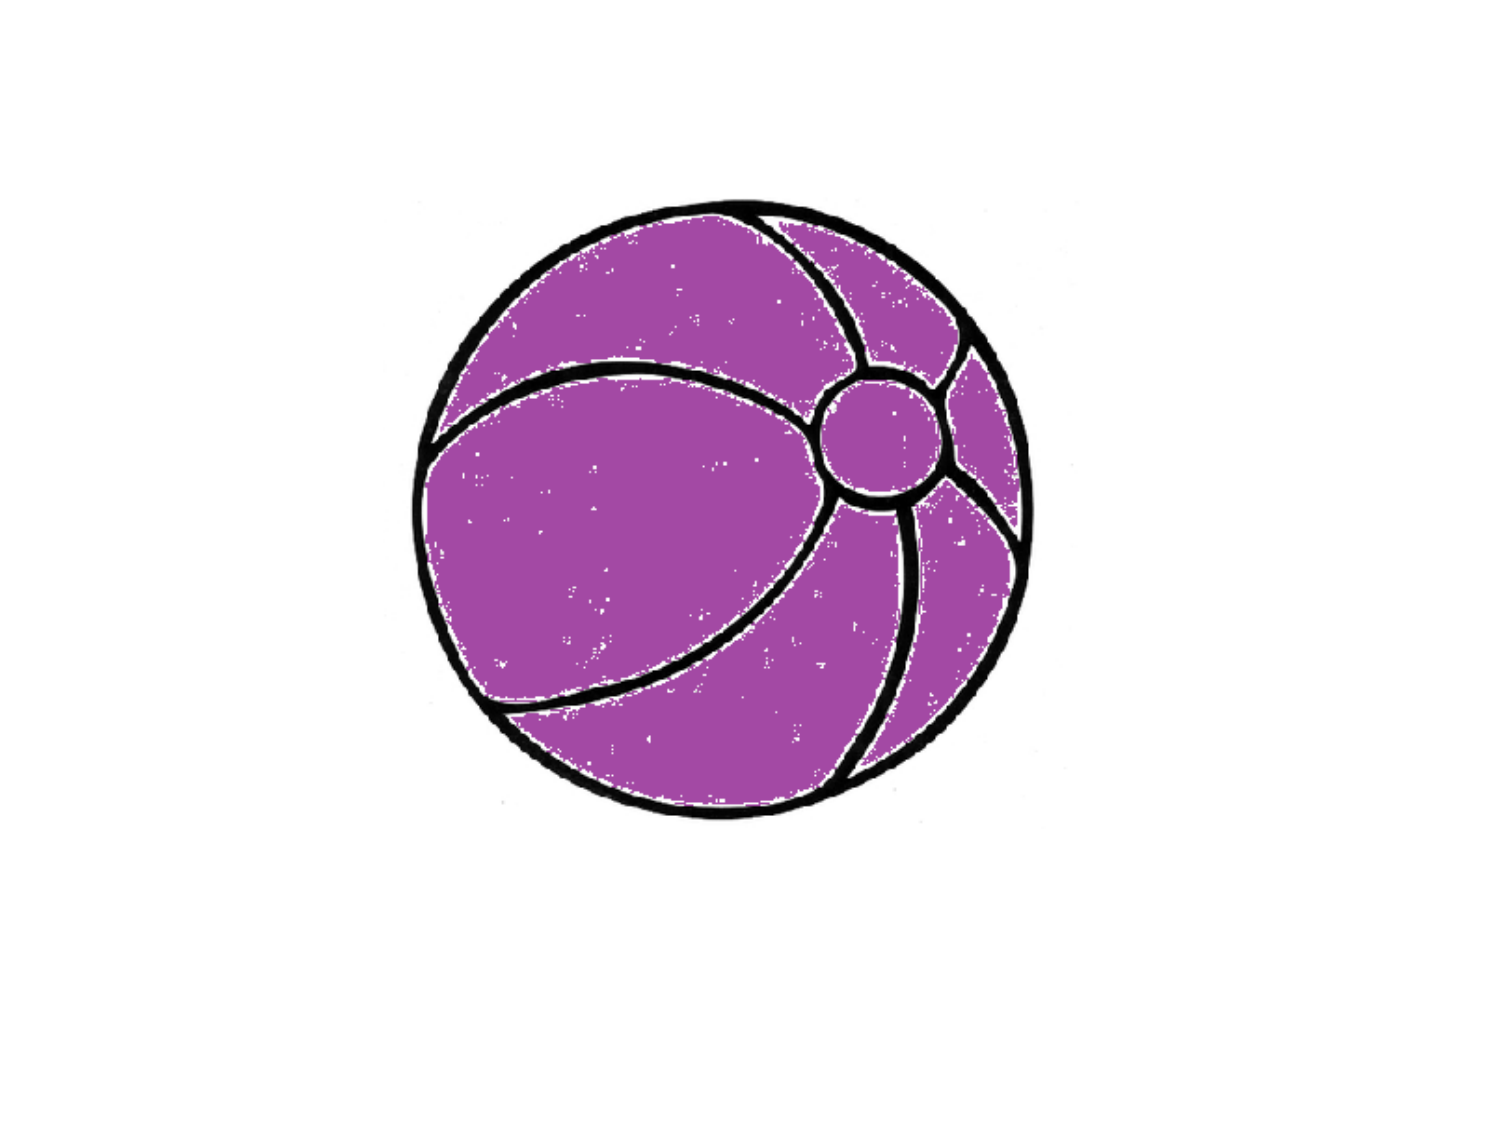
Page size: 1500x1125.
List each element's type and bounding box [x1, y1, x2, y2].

picture [383, 196, 1081, 829]
